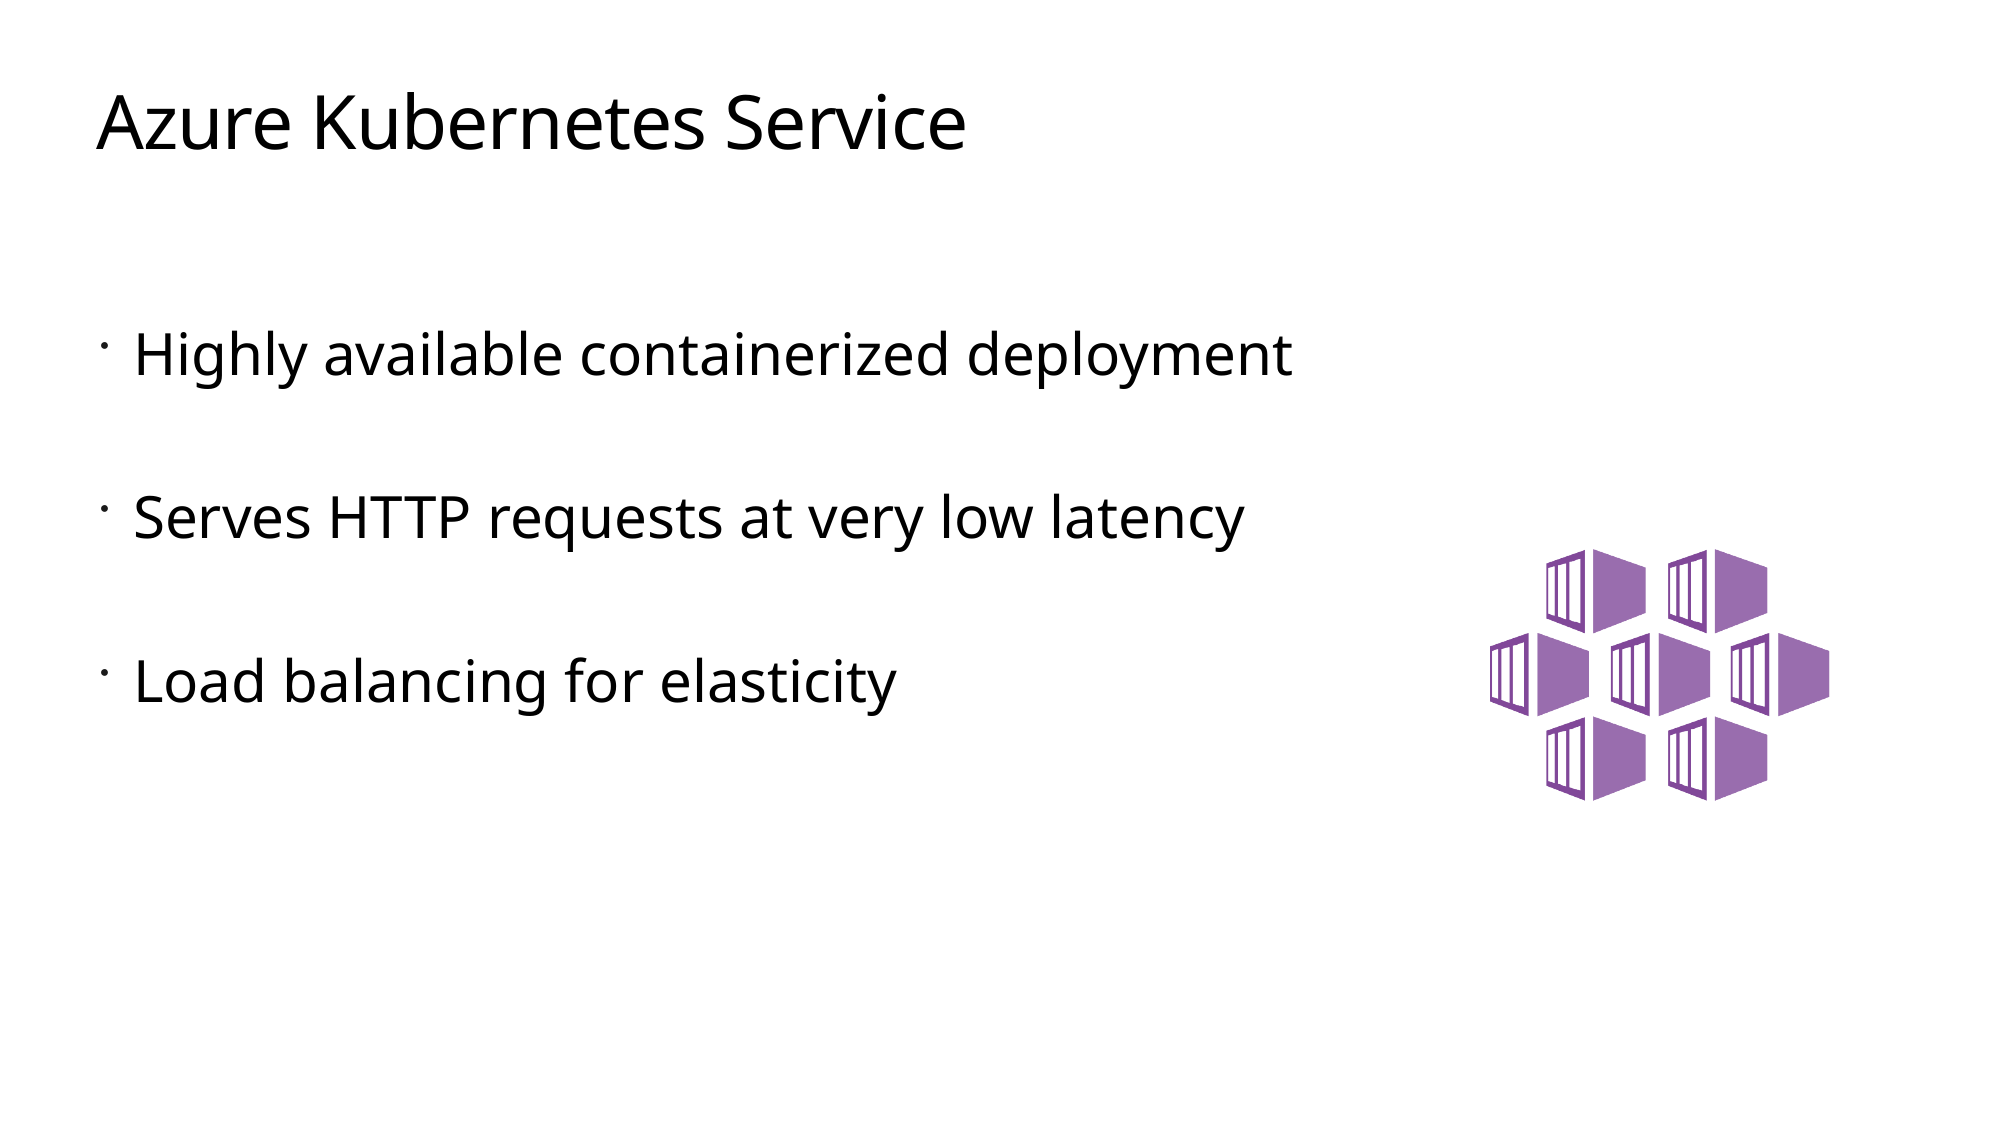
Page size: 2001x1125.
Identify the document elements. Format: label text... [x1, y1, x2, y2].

list Highly available containerized deployment Serves HTTP requests at very low latency Load balancing for elasticity [95, 235, 1904, 900]
title Azure Kubernetes Service [96, 75, 1904, 166]
picture [1489, 503, 1831, 845]
